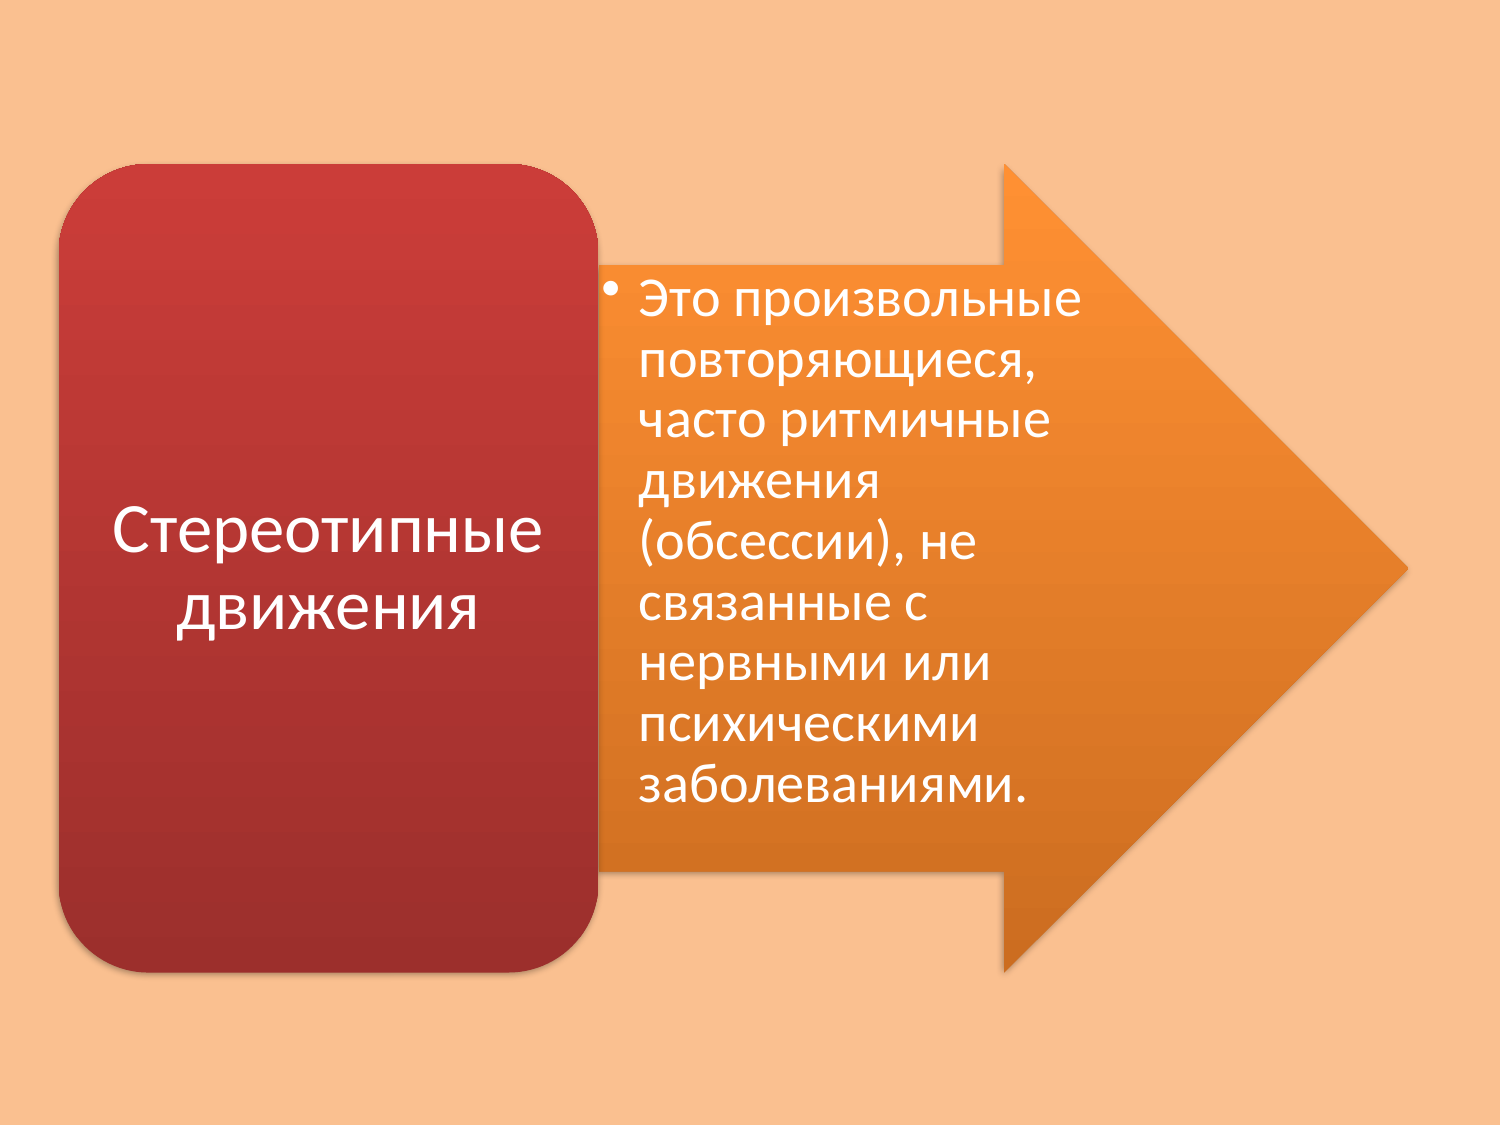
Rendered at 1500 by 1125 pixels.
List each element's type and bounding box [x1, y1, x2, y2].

list [58, 163, 1409, 973]
